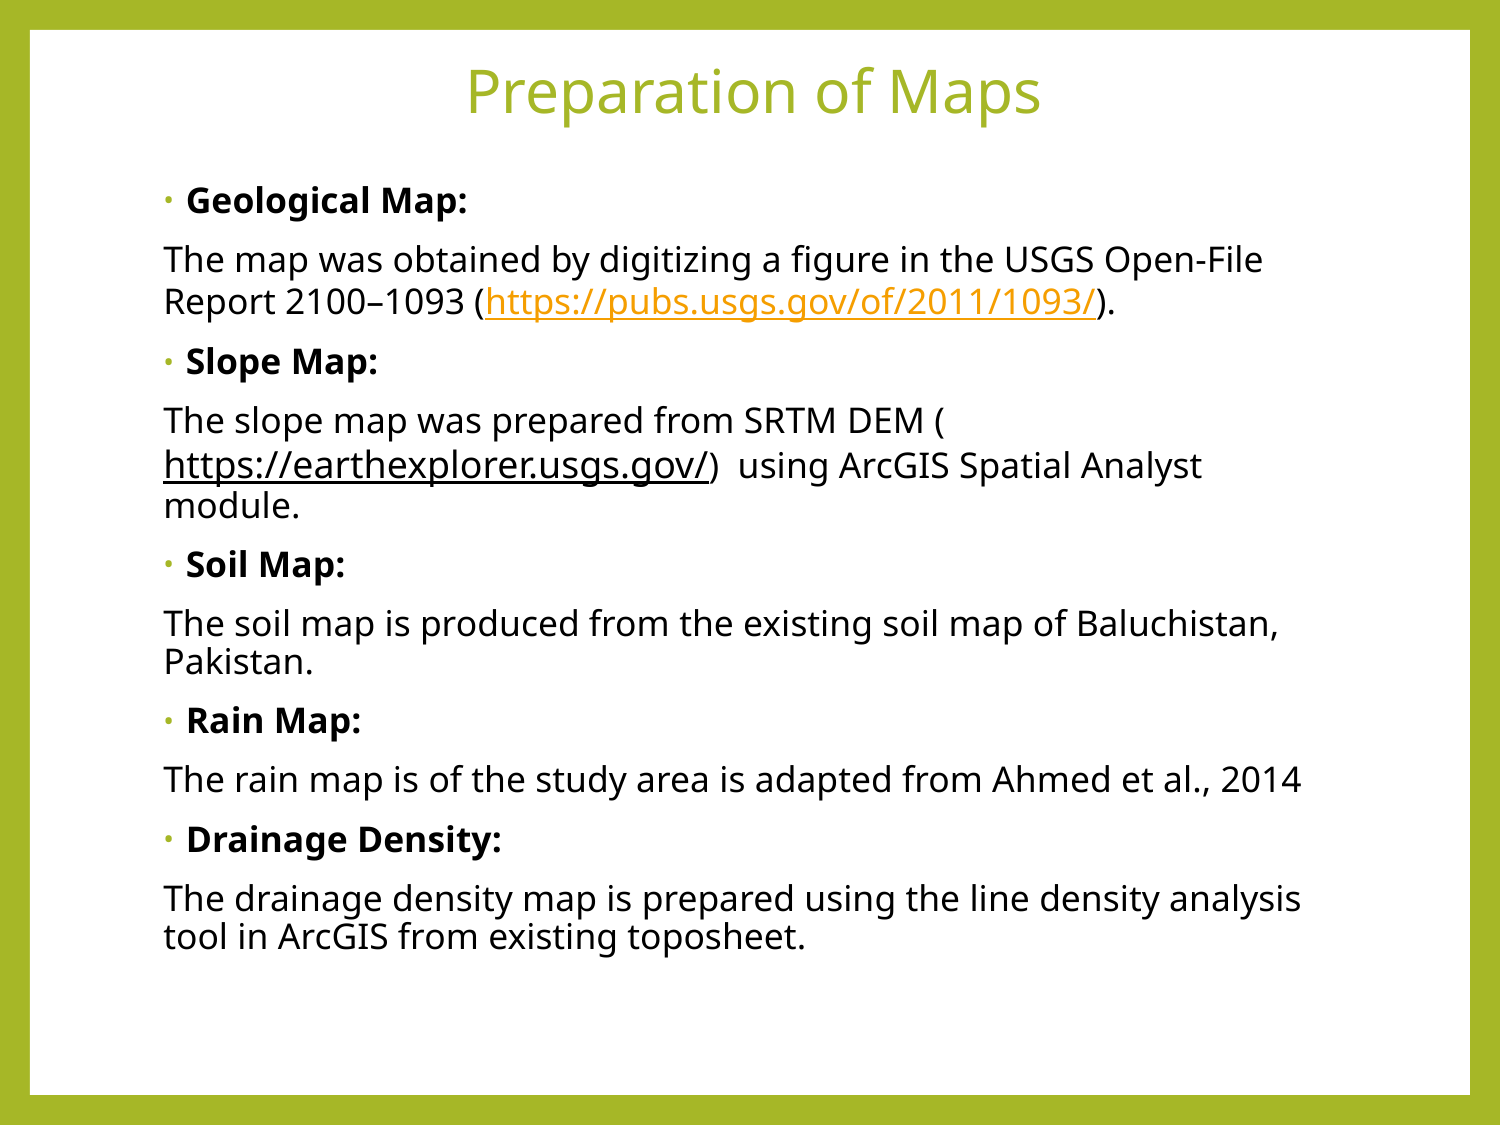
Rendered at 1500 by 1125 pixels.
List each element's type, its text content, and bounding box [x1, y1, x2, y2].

list Geological Map: The map was obtained by digitizing a figure in the USGS Open-File Report 2100–1093 (https://pubs.usgs.gov/of/2011/1093/). Slope Map: The slope map was prepared from SRTM DEM (https://earthexplorer.usgs.gov/) using ArcGIS Spatial Analyst module. Soil Map: The soil map is produced from the existing soil map of Baluchistan, Pakistan. Rain Map: The rain map is of the study area is adapted from Ahmed et al., 2014 Drainage Density: The drainage density map is prepared using the line density analysis tool in ArcGIS from existing toposheet. [142, 174, 1358, 1013]
title Preparation of Maps [450, 62, 1500, 125]
